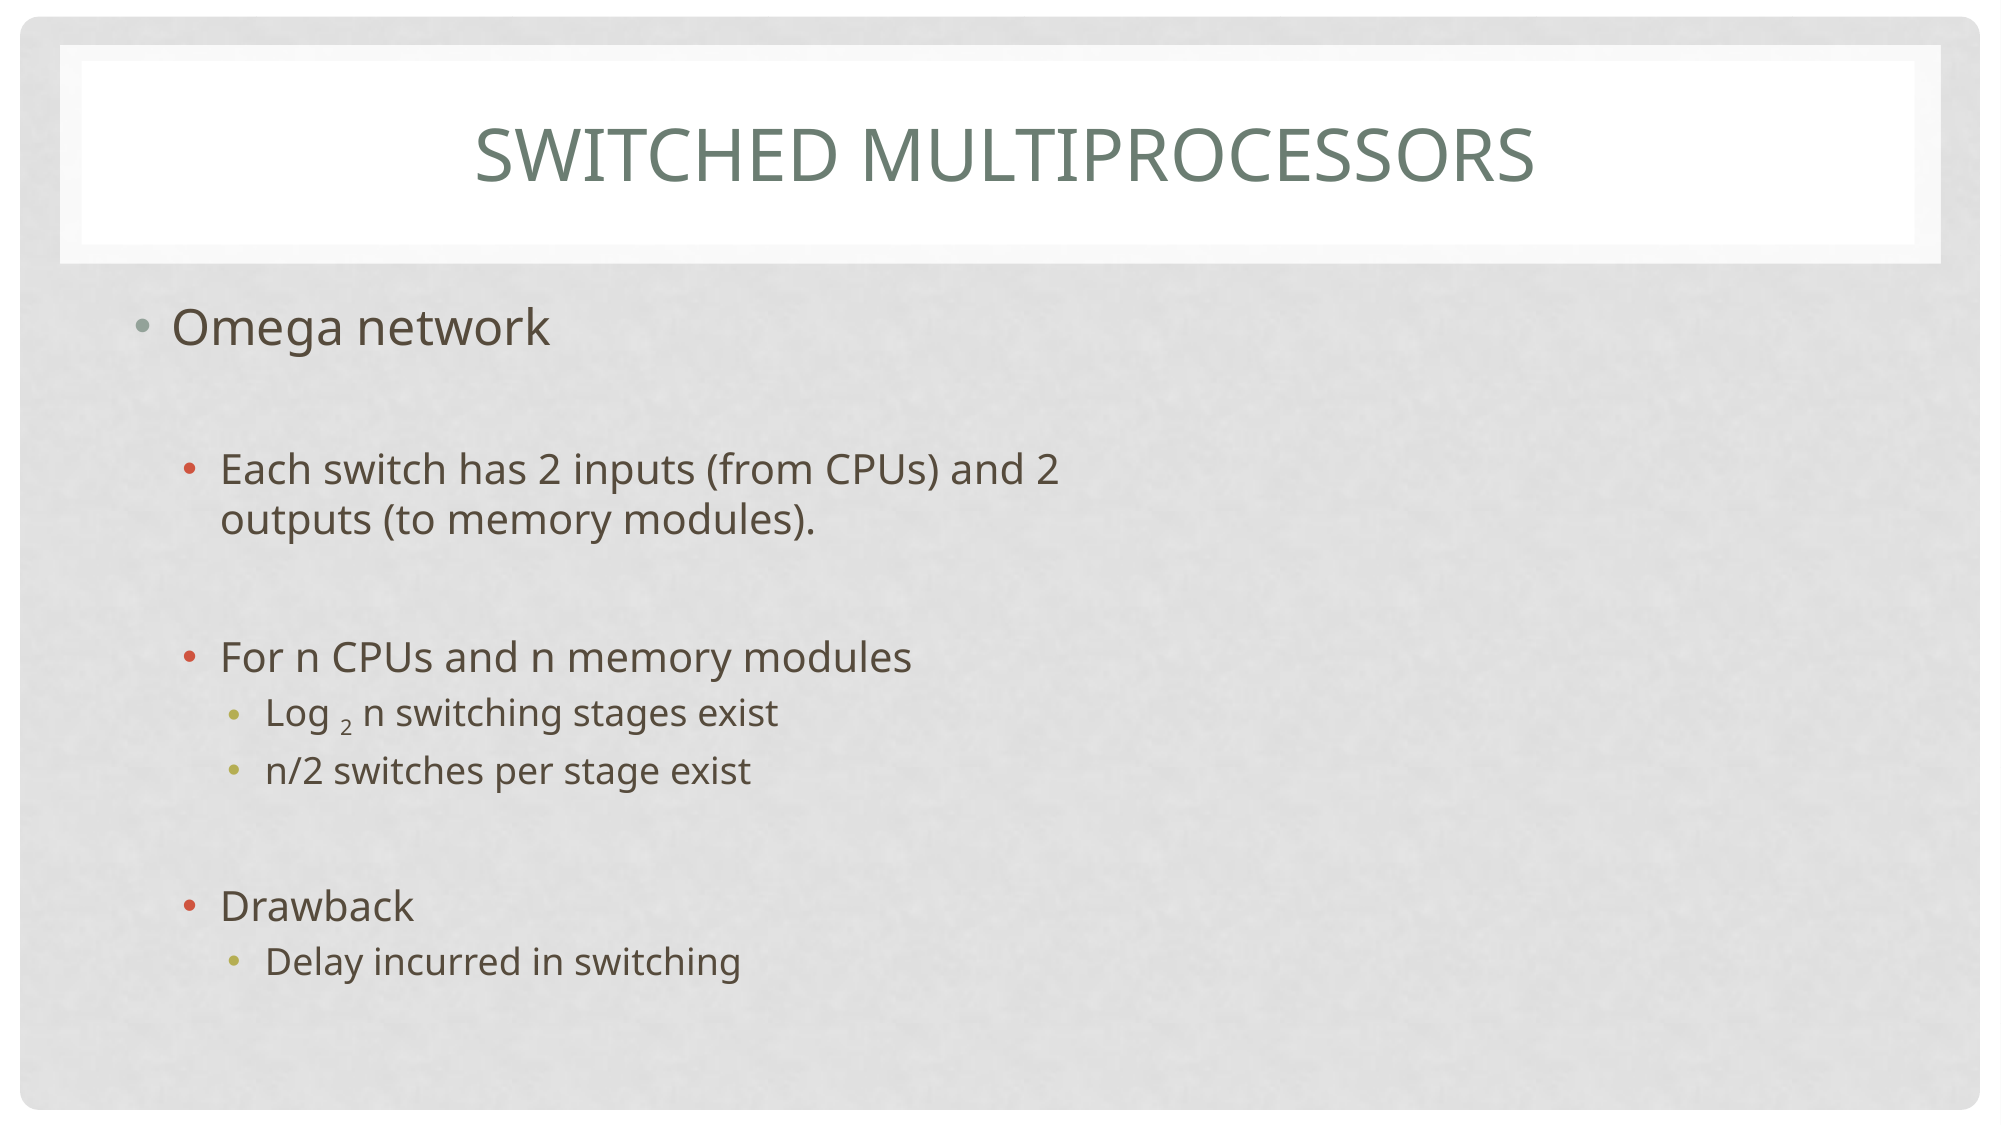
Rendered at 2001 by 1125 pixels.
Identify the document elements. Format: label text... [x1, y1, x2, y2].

title Switched multiprocessors [93, 66, 1900, 238]
list Omega network Each switch has 2 inputs (from CPUs) and 2 outputs (to memory modules). For n CPUs and n memory modules Log 2 n switching stages exist n/2 switches per stage exist Drawback Delay incurred in switching [99, 287, 1203, 1104]
